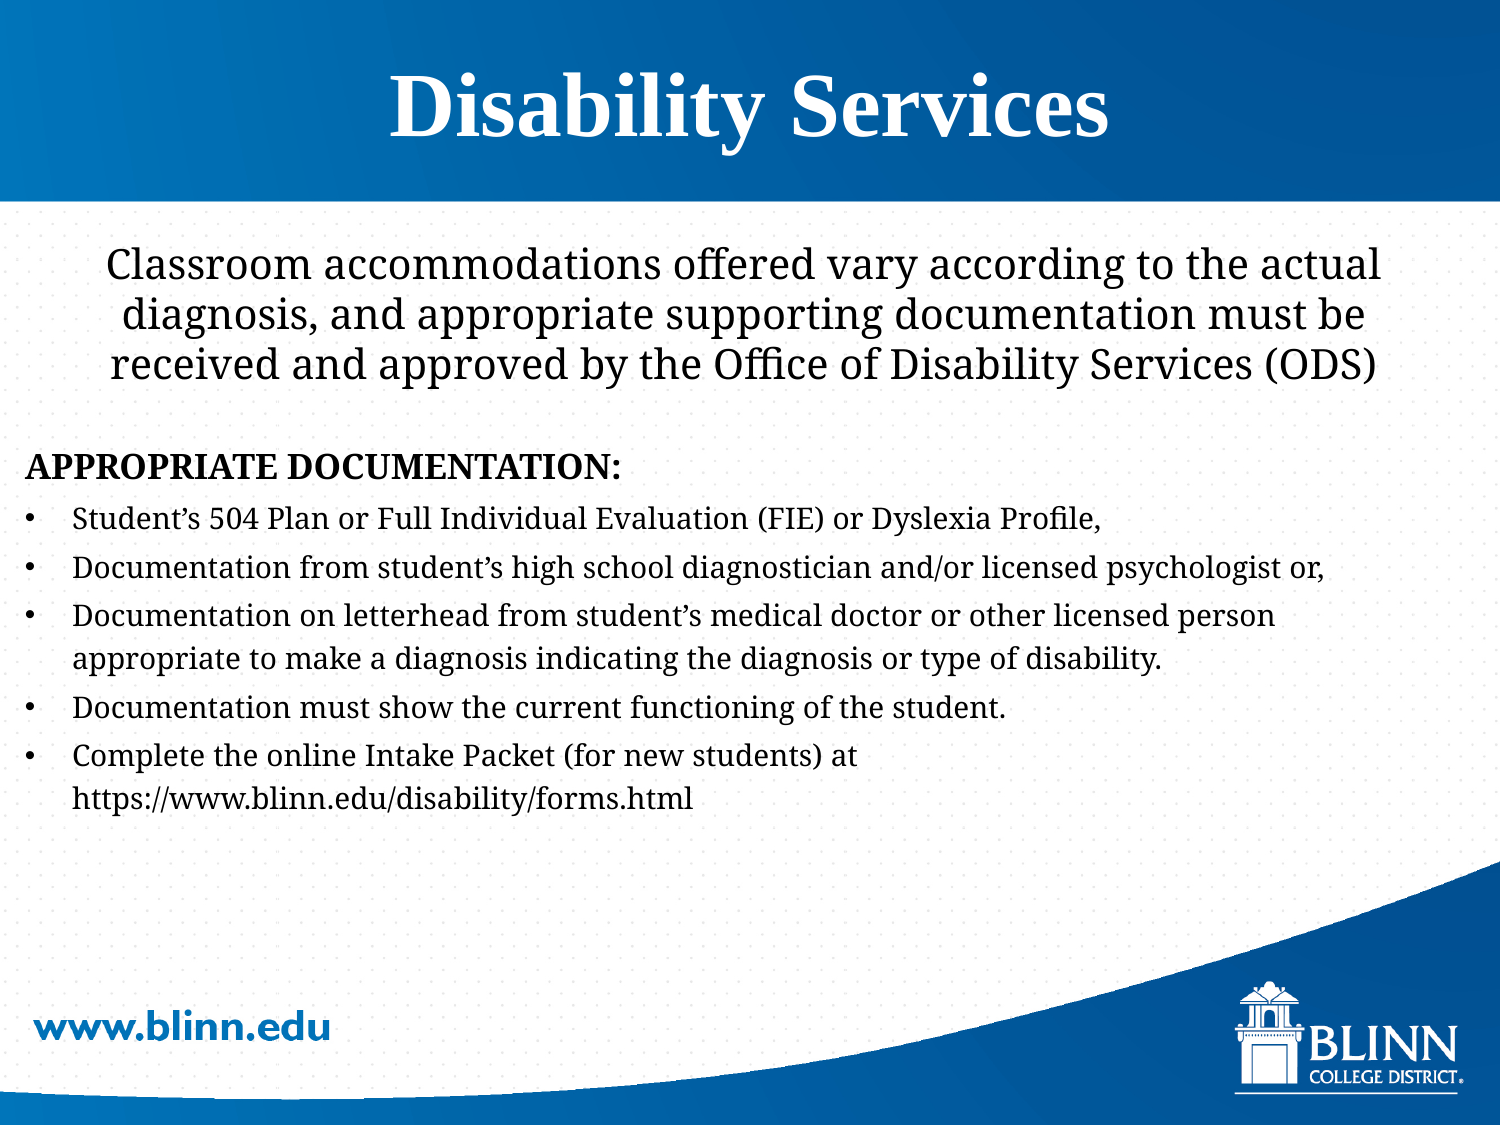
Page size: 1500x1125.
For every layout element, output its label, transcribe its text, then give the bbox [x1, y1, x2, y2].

text_box APPROPRIATE DOCUMENTATION: Student’s 504 Plan or Full Individual Evaluation (FIE) or Dyslexia Profile, Documentation from student’s high school diagnostician and/or licensed psychologist or, Documentation on letterhead from student’s medical doctor or other licensed person appropriate to make a diagnosis indicating the diagnosis or type of disability. Documentation must show the current functioning of the student. Complete the online Intake Packet (for new students) at https://www.blinn.edu/disability/forms.html [9, 437, 1400, 963]
list Classroom accommodations offered vary according to the actual diagnosis, and appropriate supporting documentation must be received and approved by the Office of Disability Services (ODS) [62, 229, 1425, 405]
title Disability Services [75, 12, 1425, 188]
picture [0, 0, 1500, 1125]
